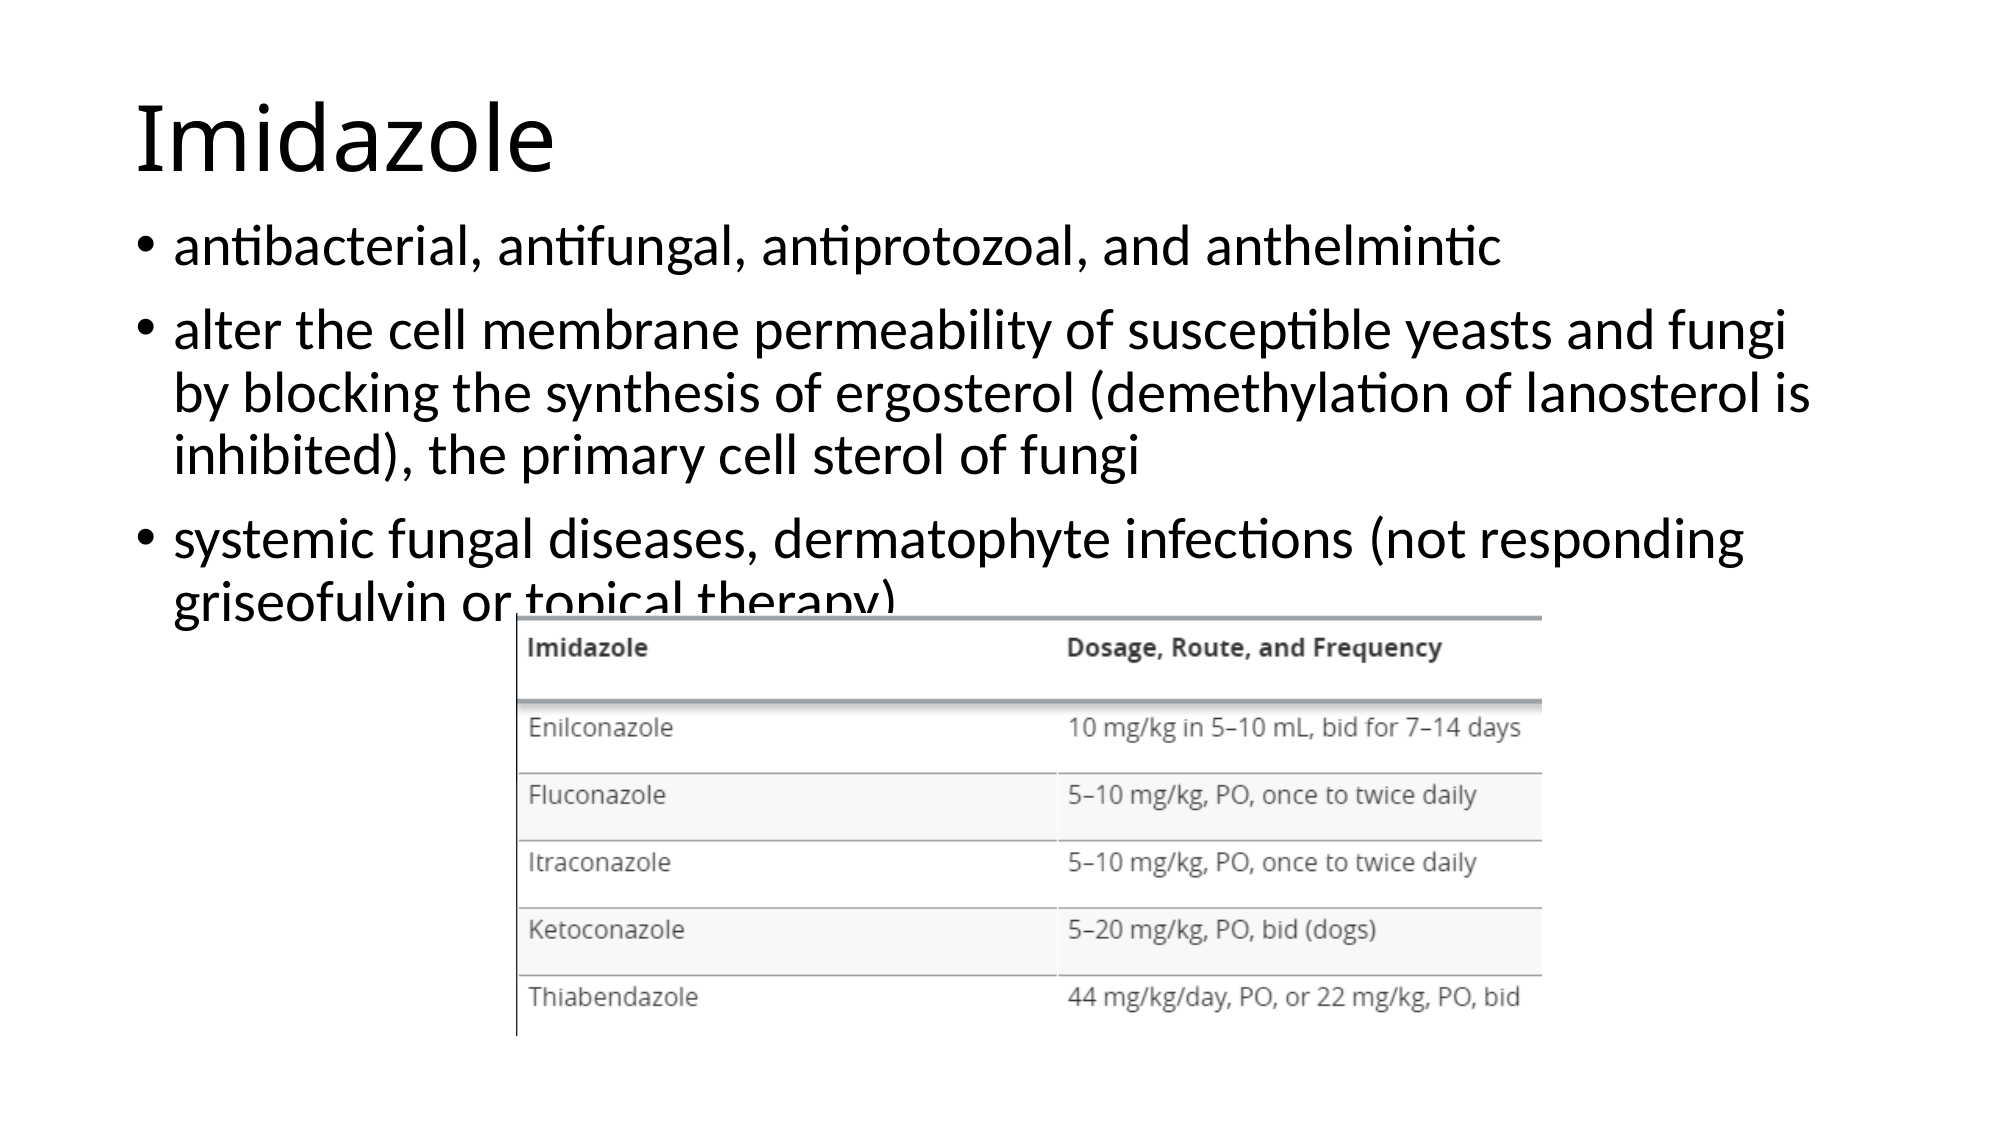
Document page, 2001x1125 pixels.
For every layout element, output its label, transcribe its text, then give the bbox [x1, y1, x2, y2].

list antibacterial, antifungal, antiprotozoal, and anthelmintic alter the cell membrane permeability of susceptible yeasts and fungi by blocking the synthesis of ergosterol (demethylation of lanosterol is inhibited), the primary cell sterol of fungi systemic fungal diseases, dermatophyte infections (not responding griseofulvin or topical therapy) [120, 207, 1846, 922]
title Imidazole [120, 33, 1846, 207]
picture [516, 613, 1542, 1036]
